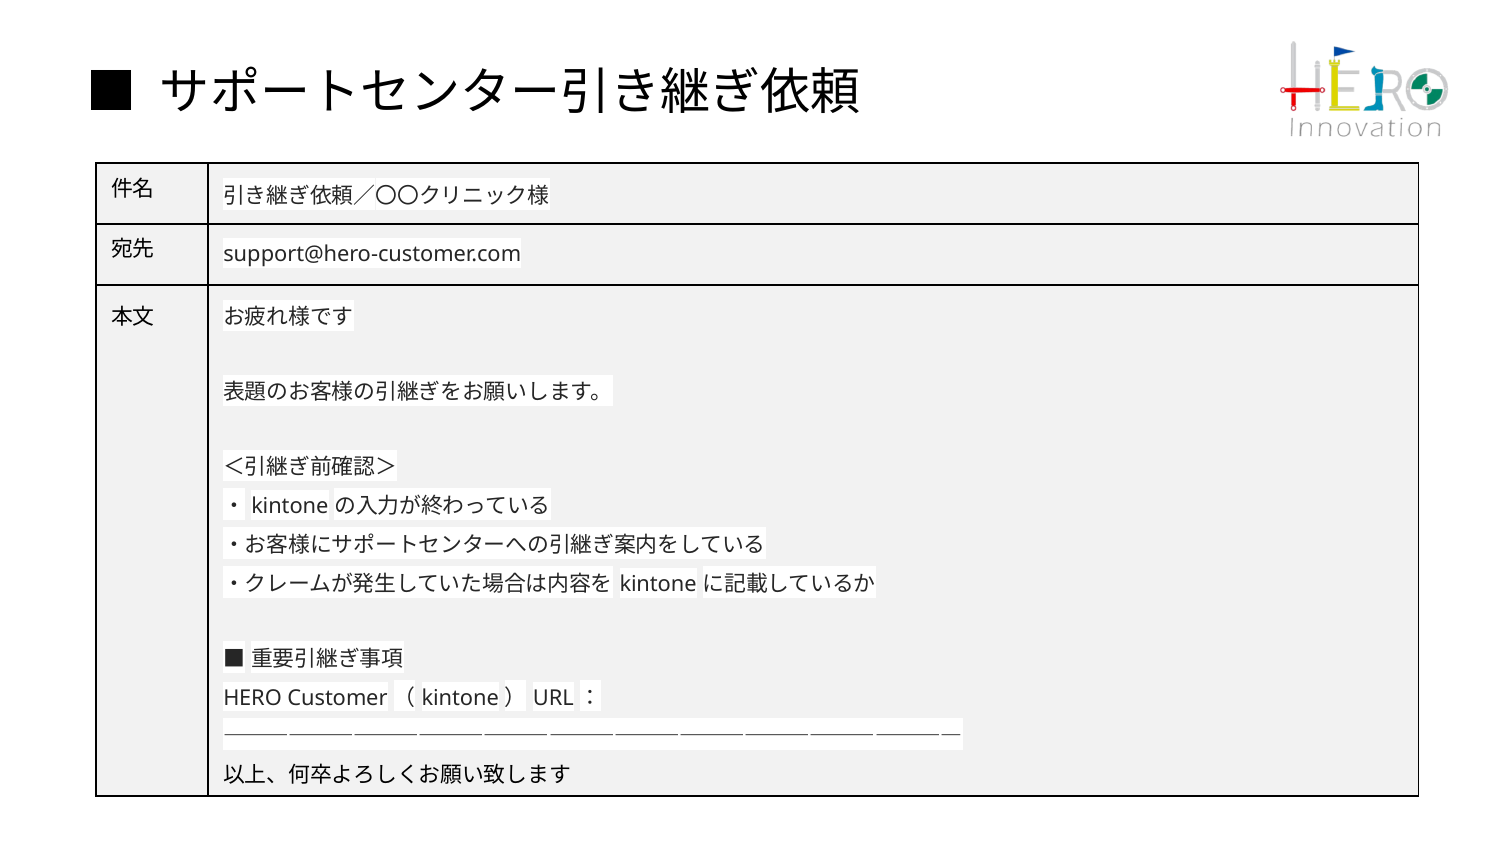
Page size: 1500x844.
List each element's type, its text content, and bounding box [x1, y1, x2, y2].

table_cell 本文 [97, 286, 207, 795]
table_cell お疲れ様です 表題のお客様の引継ぎをお願いします。 ＜引継ぎ前確認＞ ・kintoneの入力が終わっている ・お客様にサポートセンターへの引継ぎ案内をしている ・クレームが発生していた場合は内容をkintoneに記載しているか ■重要引継ぎ事項 HERO Customer（kintone）URL： ―――――――――――――――――――――――――――――――――― 以上、何卒よろしくお願い致します [209, 286, 1418, 795]
table_header 件名 [97, 164, 207, 223]
table_cell support@hero-customer.com [209, 225, 1418, 284]
table_cell 宛先 [97, 225, 207, 284]
table_header 引き継ぎ依頼／〇〇クリニック様 [209, 164, 1418, 223]
text_box ■ サポートセンター引き継ぎ依頼 [71, 44, 1126, 131]
picture [1270, 36, 1457, 146]
